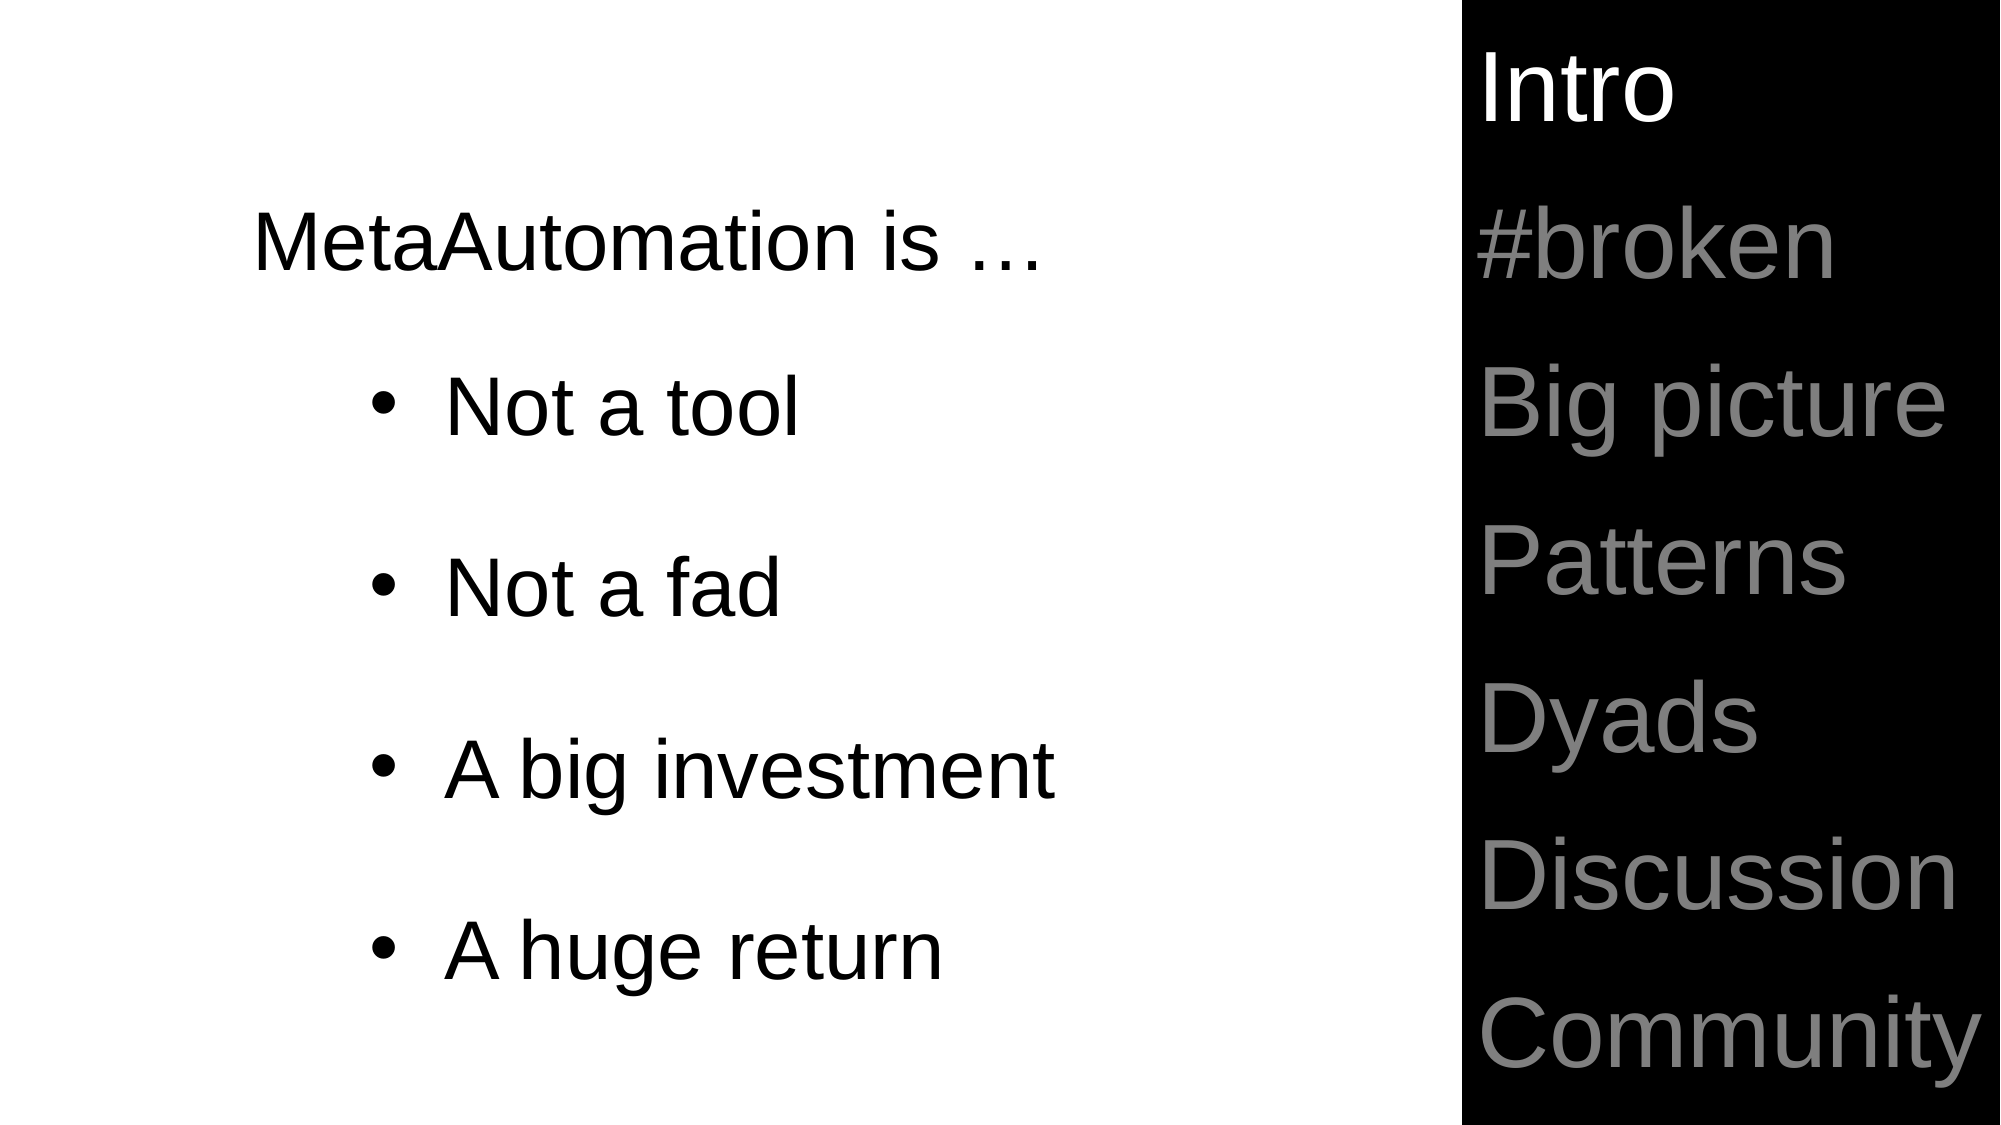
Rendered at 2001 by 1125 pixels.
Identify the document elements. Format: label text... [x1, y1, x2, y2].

text_box Not a fad [354, 525, 1107, 642]
text_box Not a tool [354, 344, 1107, 461]
text_box A big investment [354, 707, 1107, 824]
text_box MetaAutomation is … [237, 179, 1147, 296]
text_box A huge return [354, 888, 1107, 1005]
